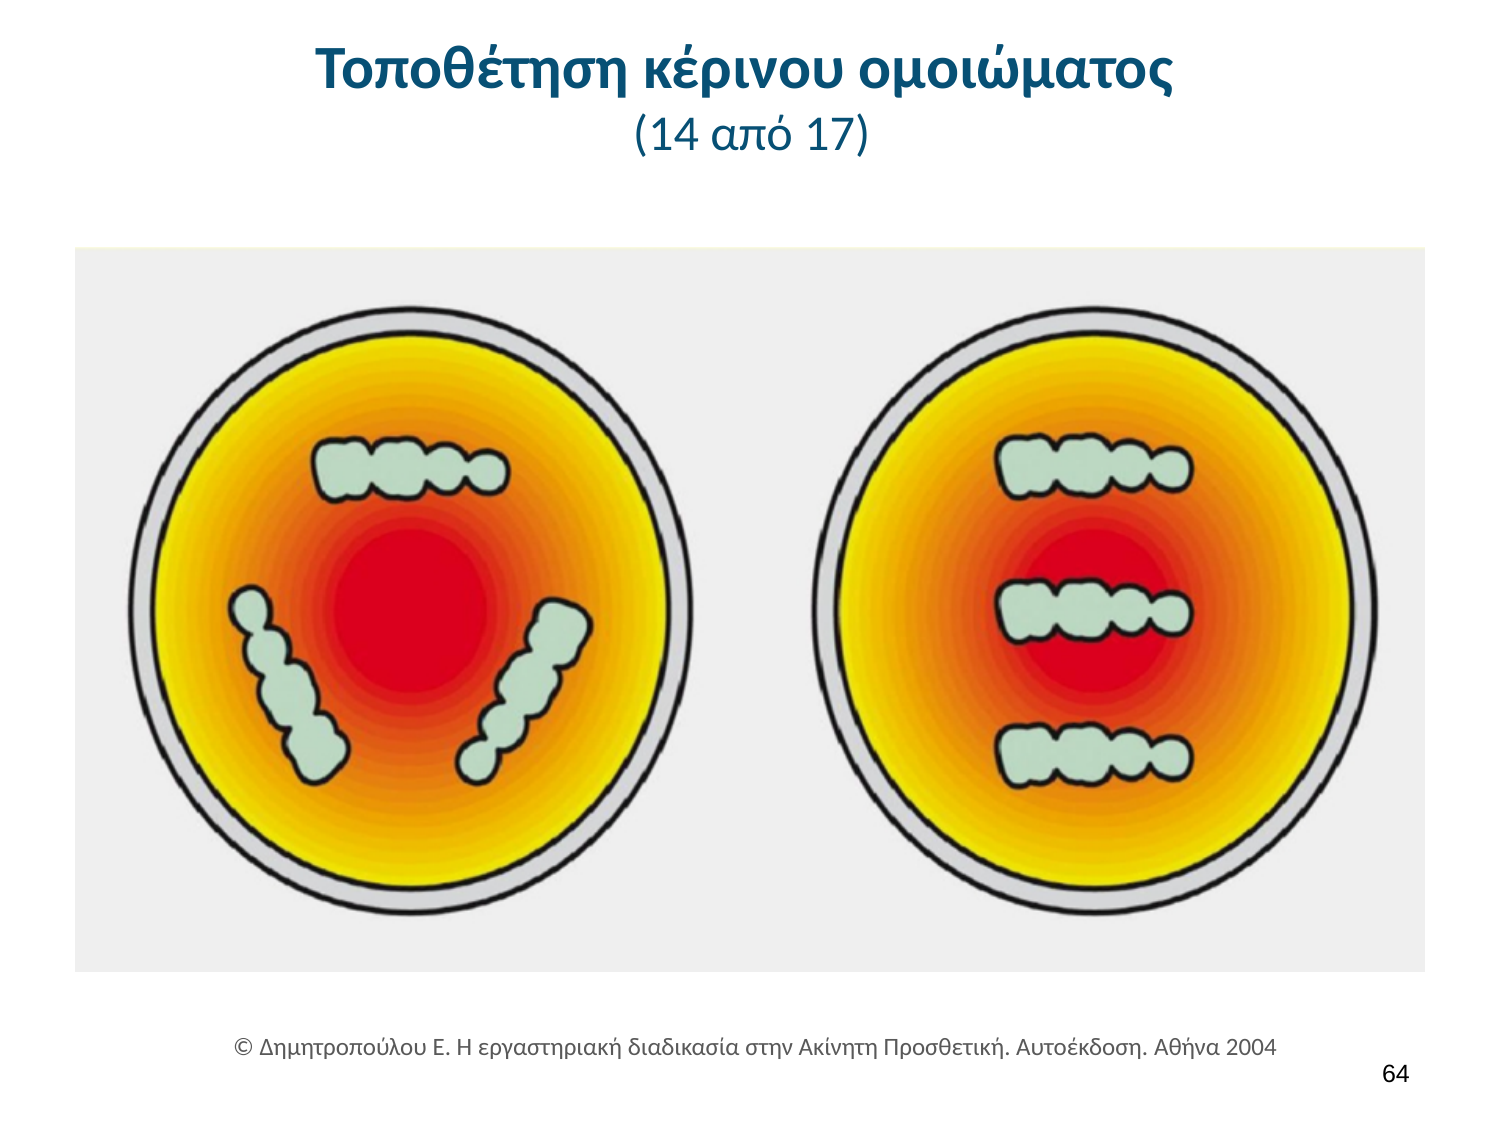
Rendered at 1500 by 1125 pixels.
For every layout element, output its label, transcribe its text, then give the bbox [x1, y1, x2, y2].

title Τοποθέτηση κέρινου ομοιώματος (14 από 17) [76, 19, 1427, 169]
text_box © Δημητροπούλου Ε. Η εργαστηριακή διαδικασία στην Ακίνητη Προσθετική. Αυτοέκδοση. Αθήνα 2004 [218, 1023, 1317, 1068]
slide_number 63 [1074, 1042, 1425, 1103]
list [74, 247, 1426, 973]
